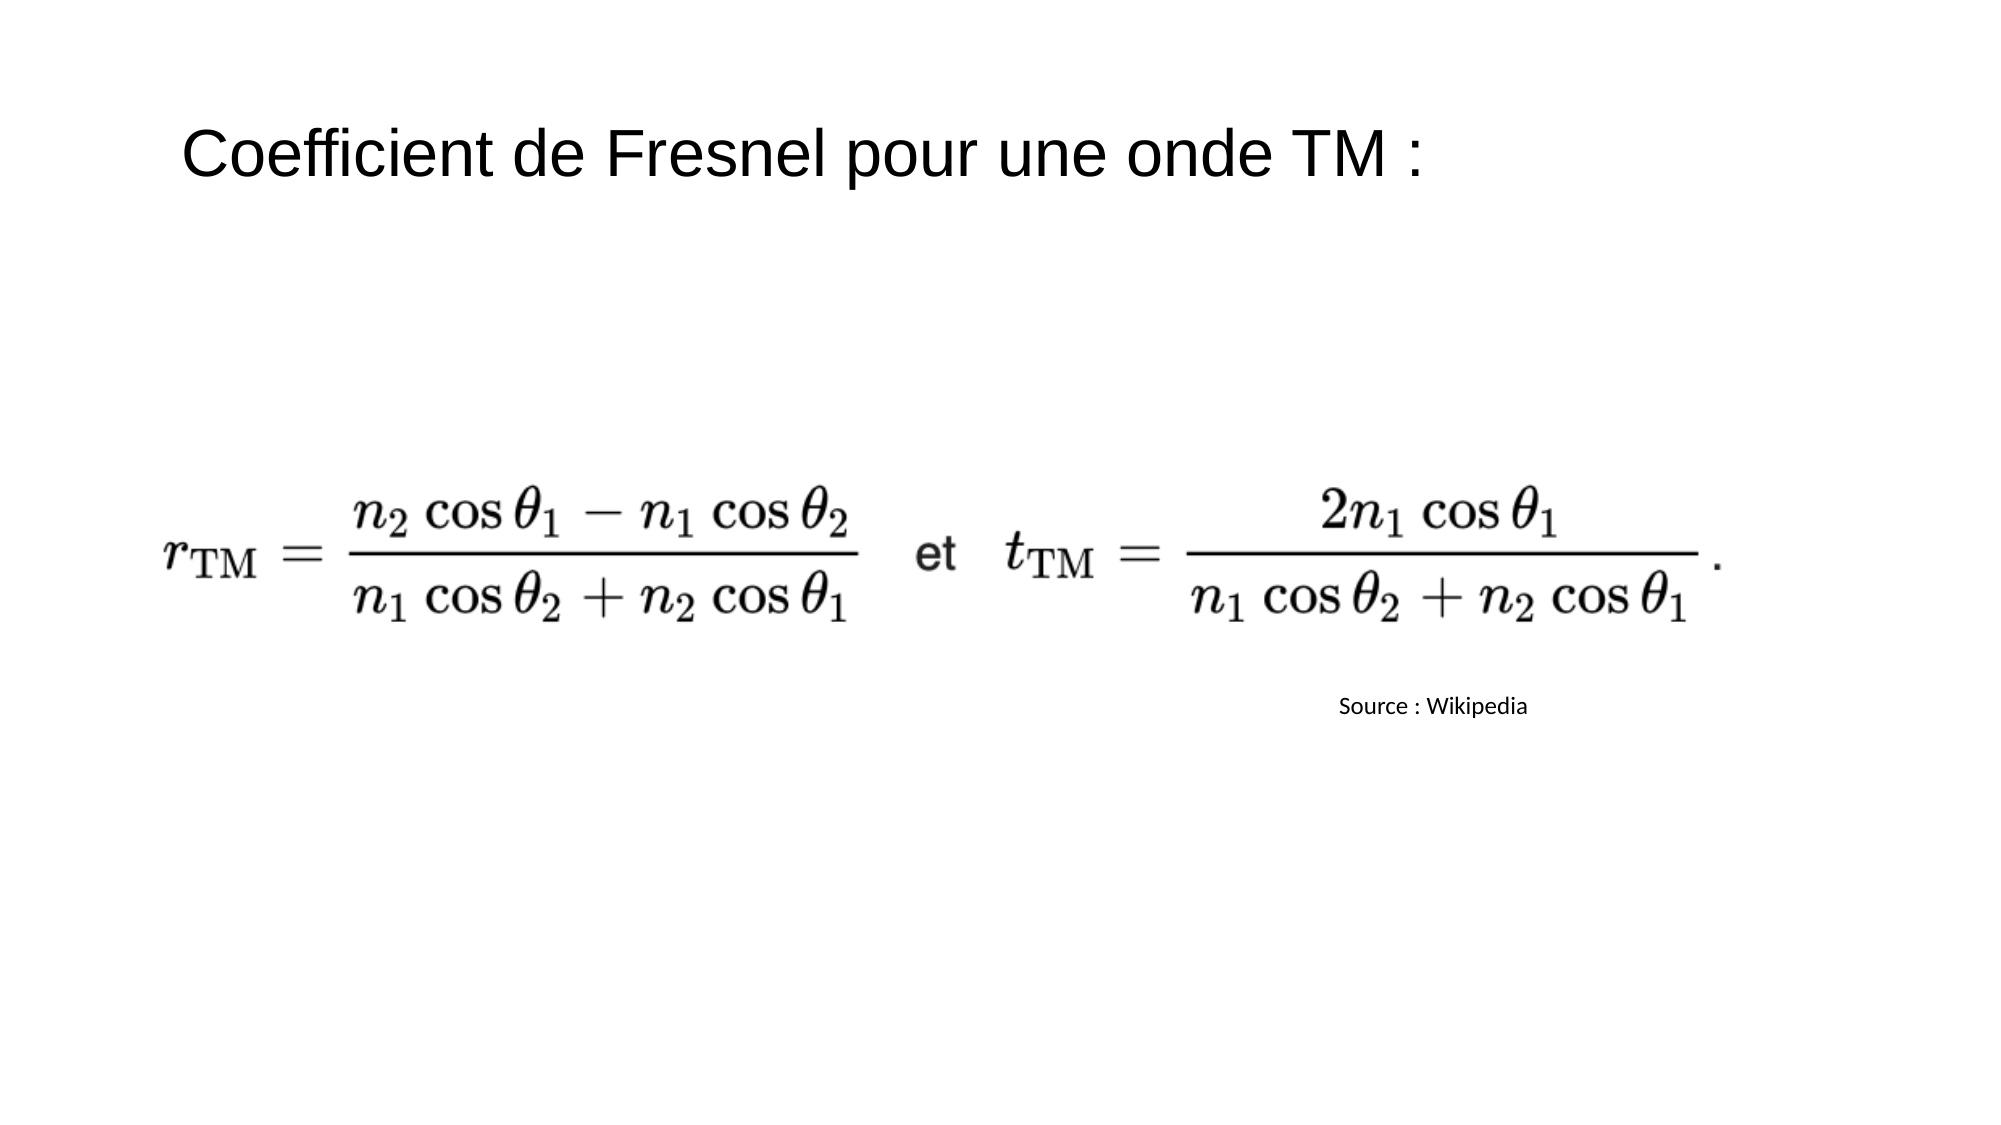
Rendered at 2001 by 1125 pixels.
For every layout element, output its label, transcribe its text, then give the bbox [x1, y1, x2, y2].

picture [135, 457, 1865, 664]
text_box Source : Wikipedia [1324, 682, 1793, 728]
text_box Coefficient de Fresnel pour une onde TM : [166, 59, 1667, 252]
